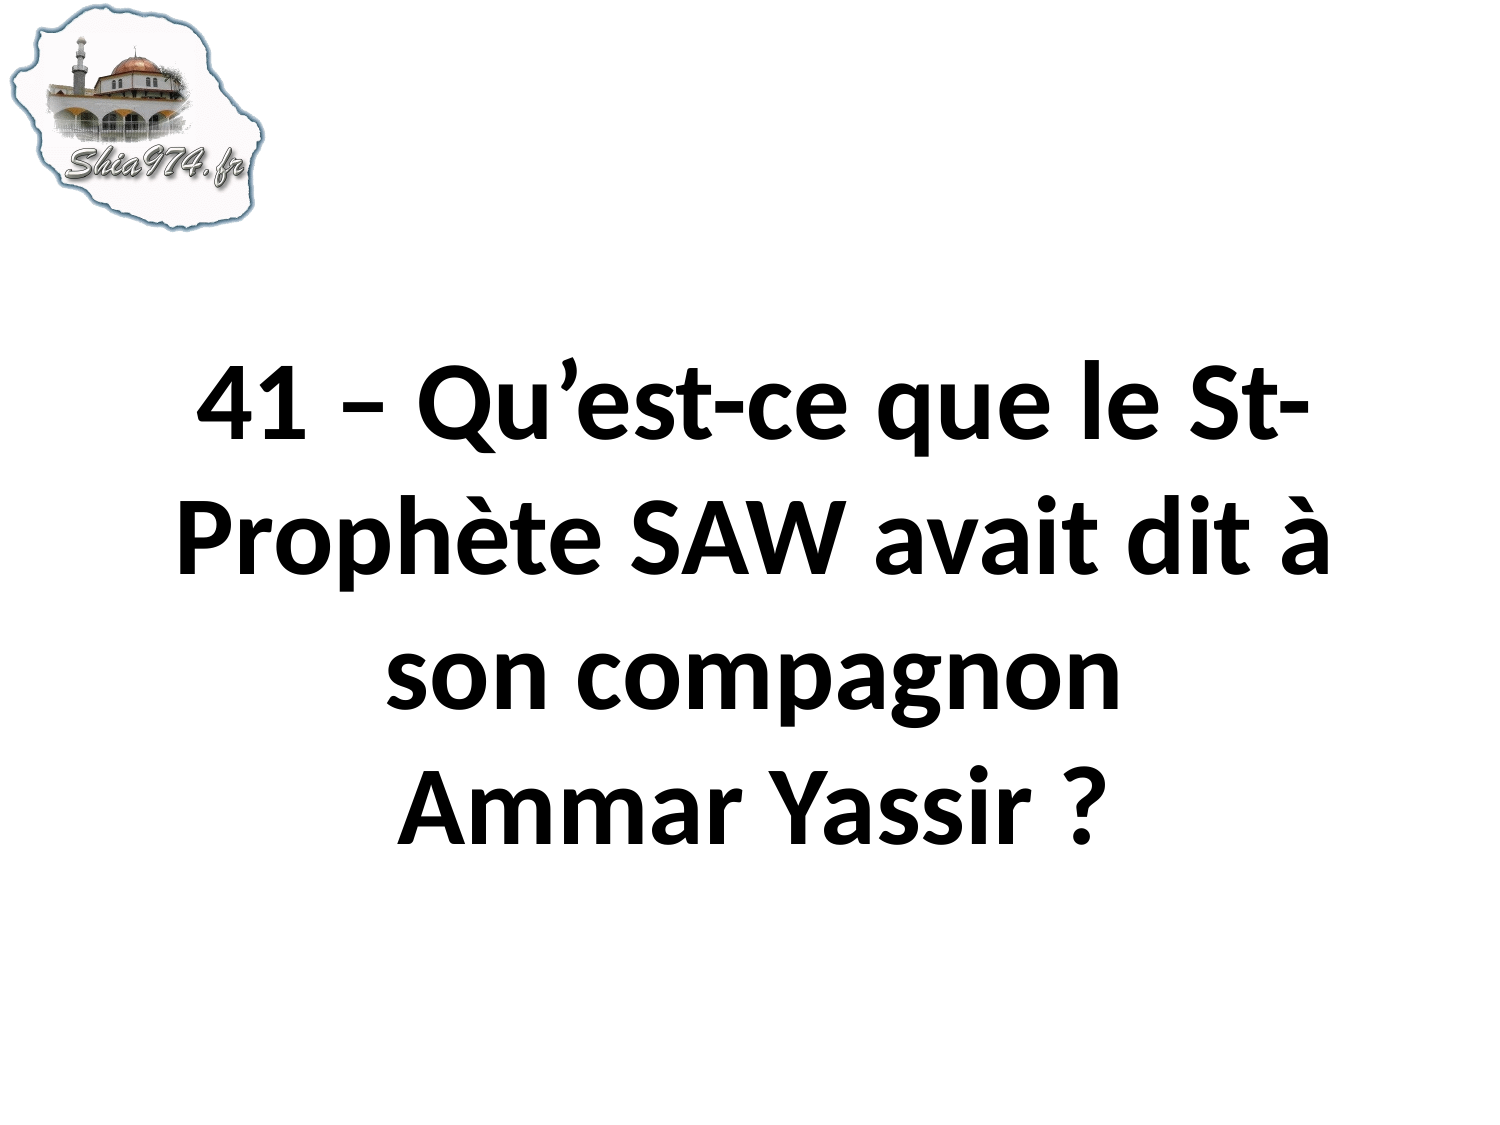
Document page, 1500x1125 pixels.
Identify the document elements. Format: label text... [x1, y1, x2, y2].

picture [0, 0, 276, 236]
title 41 – Qu’est-ce que le St-Prophète SAW avait dit à son compagnon Ammar Yassir ? [117, 480, 1393, 849]
